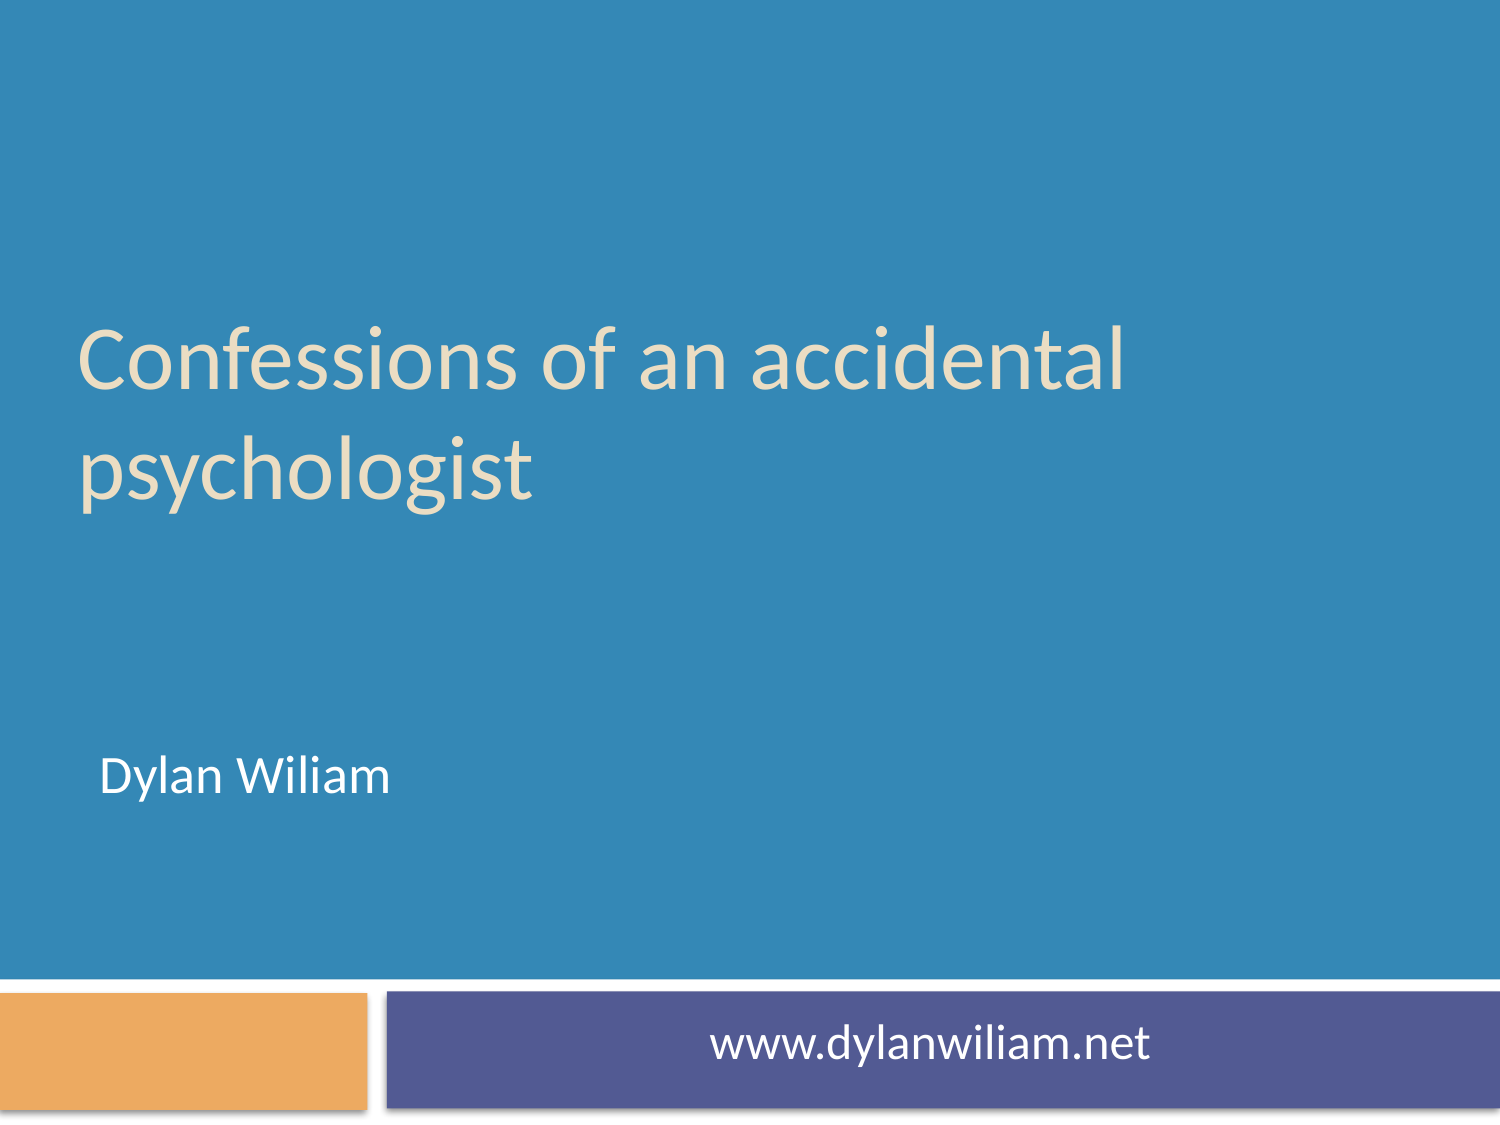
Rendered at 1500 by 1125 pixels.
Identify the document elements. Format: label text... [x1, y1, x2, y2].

text_box www.dylanwiliam.net [387, 1002, 1473, 1077]
title Confessions of an accidental psychologist [62, 97, 1446, 718]
subtitle Dylan Wiliam [84, 715, 1185, 828]
